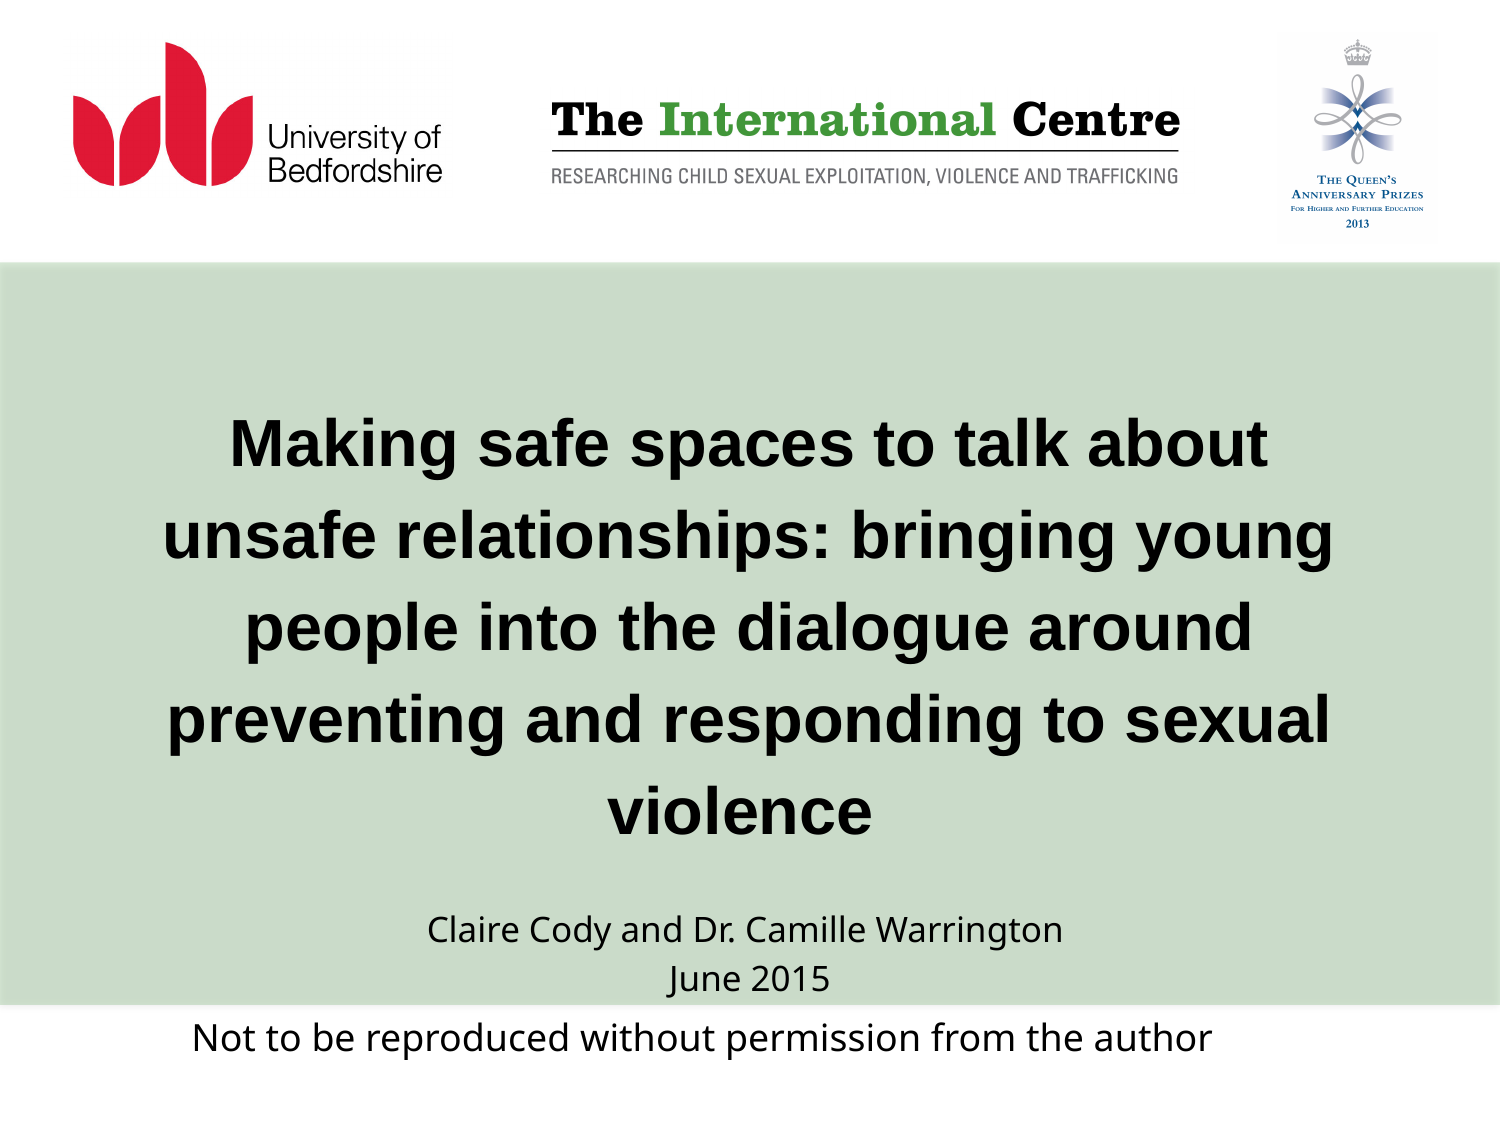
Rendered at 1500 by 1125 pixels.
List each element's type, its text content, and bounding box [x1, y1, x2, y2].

picture [1277, 32, 1438, 244]
picture [539, 87, 1195, 194]
picture [63, 32, 453, 198]
text_box Not to be reproduced without permission from the author [17, 1006, 1388, 1067]
subtitle Claire Cody and Dr. Camille Warrington June 2015 [225, 900, 1275, 1006]
title Making safe spaces to talk about unsafe relationships: bringing young people into the dialogue around preventing and responding to sexual violence [112, 380, 1388, 638]
